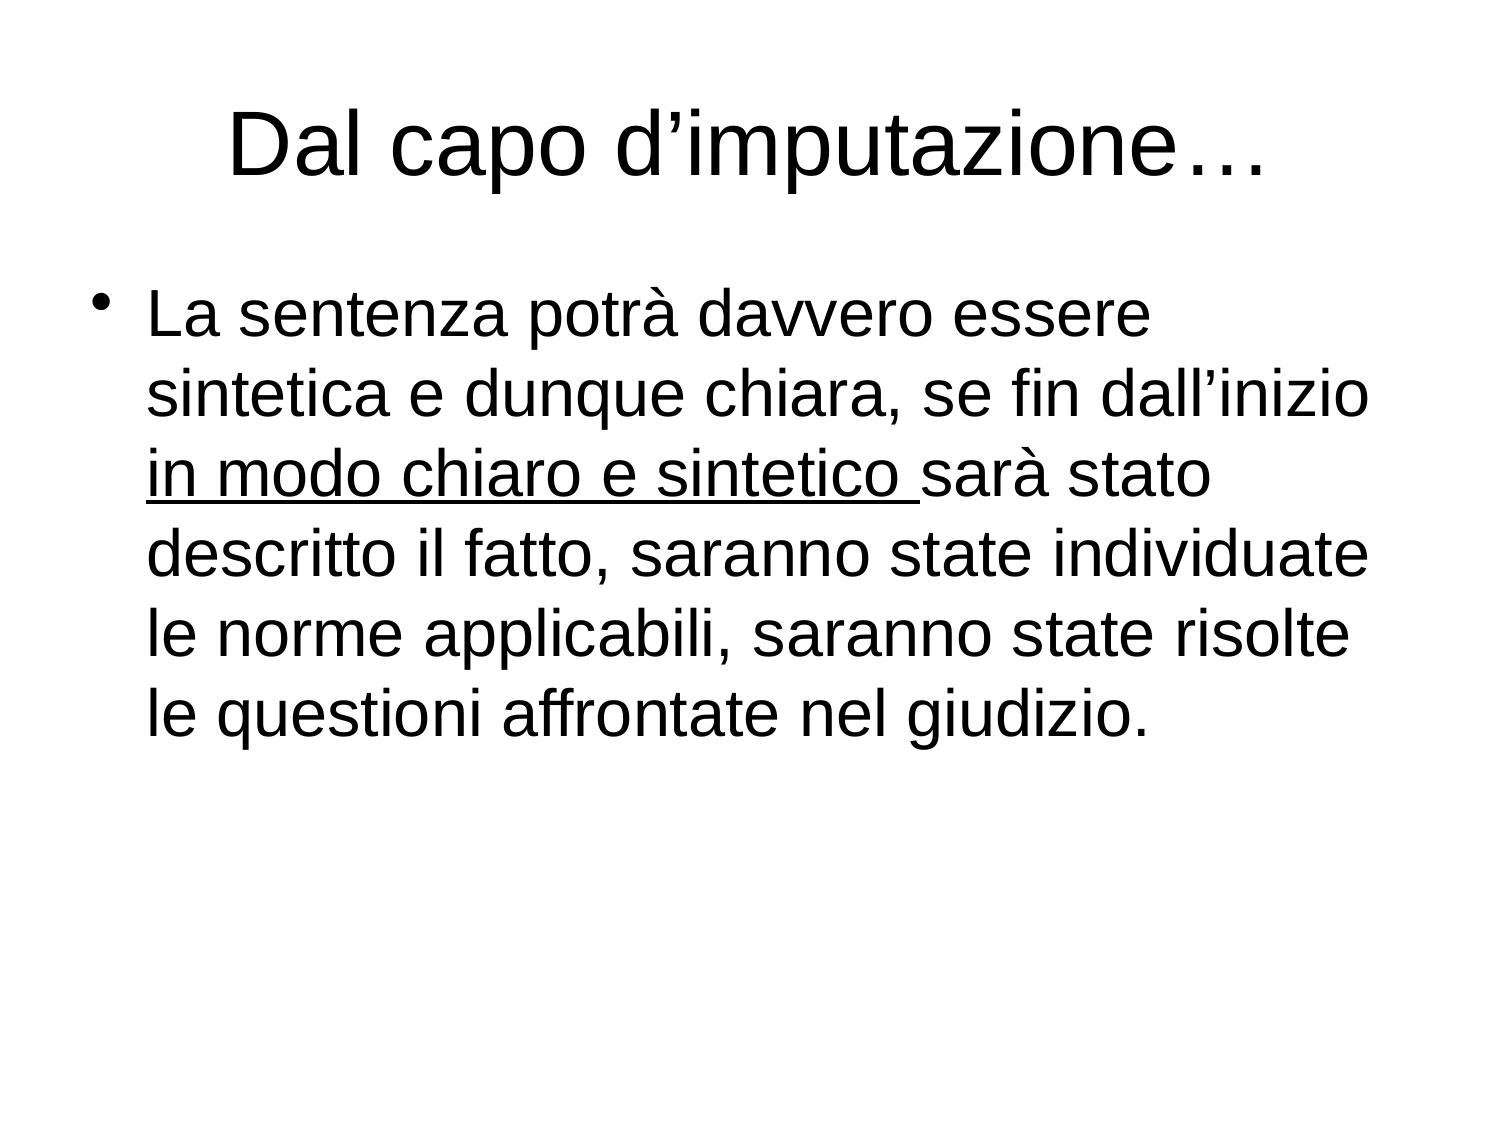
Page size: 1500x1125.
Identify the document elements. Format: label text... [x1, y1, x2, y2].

title Dal capo d’imputazione… [75, 45, 1425, 233]
list La sentenza potrà davvero essere sintetica e dunque chiara, se fin dall’inizio in modo chiaro e sintetico sarà stato descritto il fatto, saranno state individuate le norme applicabili, saranno state risolte le questioni affrontate nel giudizio. [75, 262, 1425, 1005]
